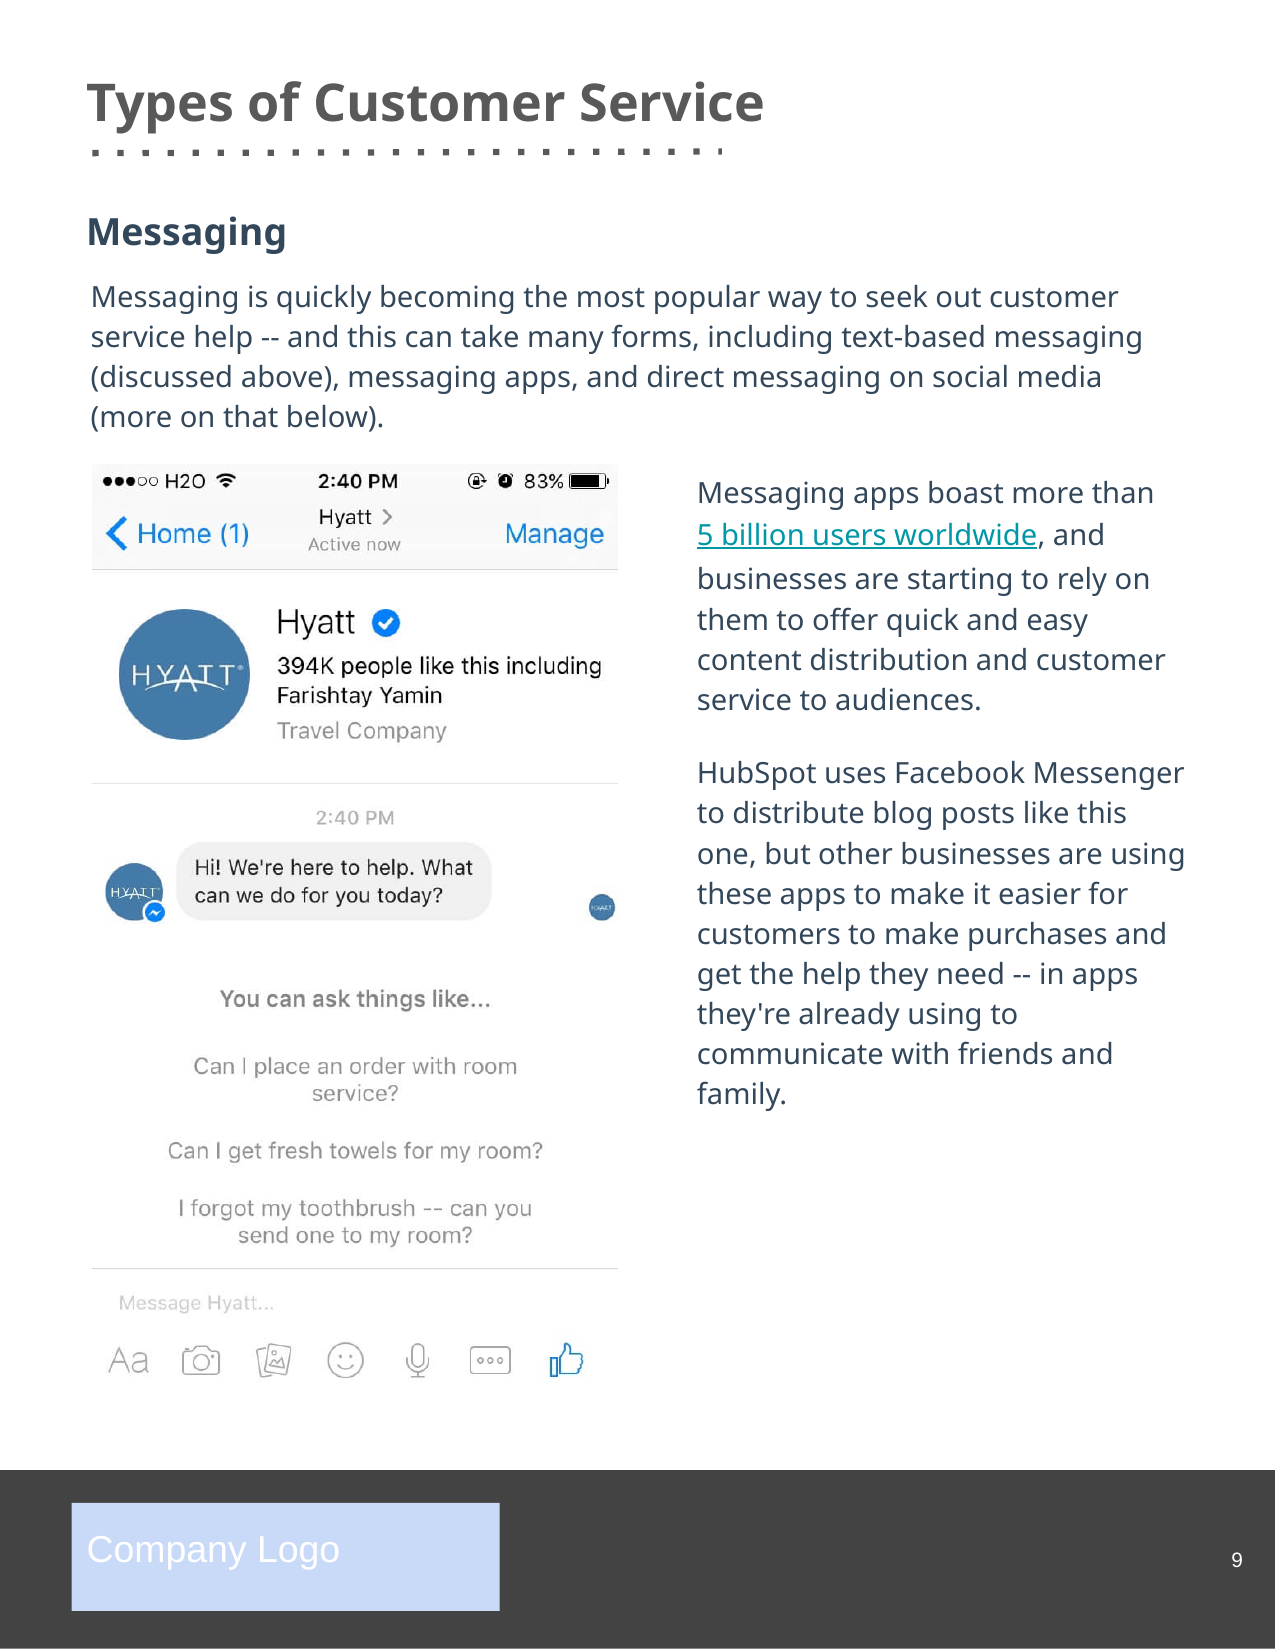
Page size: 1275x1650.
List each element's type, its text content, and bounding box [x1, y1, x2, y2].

list Messaging [71, 185, 1182, 268]
slide_number 9 [1181, 1495, 1258, 1623]
subtitle Company Logo [71, 1502, 500, 1611]
text_box Messaging apps boast more than 5 billion users worldwide, and businesses are starting to rely on them to offer quick and easy content distribution and customer service to audiences. HubSpot uses Facebook Messenger to distribute blog posts like this one, but other businesses are using these apps to make it easier for customers to make purchases and get the help they need -- in apps they're already using to communicate with friends and family. [681, 454, 1207, 1289]
text_box [0, 1470, 1275, 1649]
list Messaging is quickly becoming the most popular way to seek out customer service help -- and this can take many forms, including text-based messaging (discussed above), messaging apps, and direct messaging on social media (more on that below). [75, 257, 1186, 447]
list Types of Customer Service [71, 44, 1220, 208]
picture [92, 463, 618, 1396]
